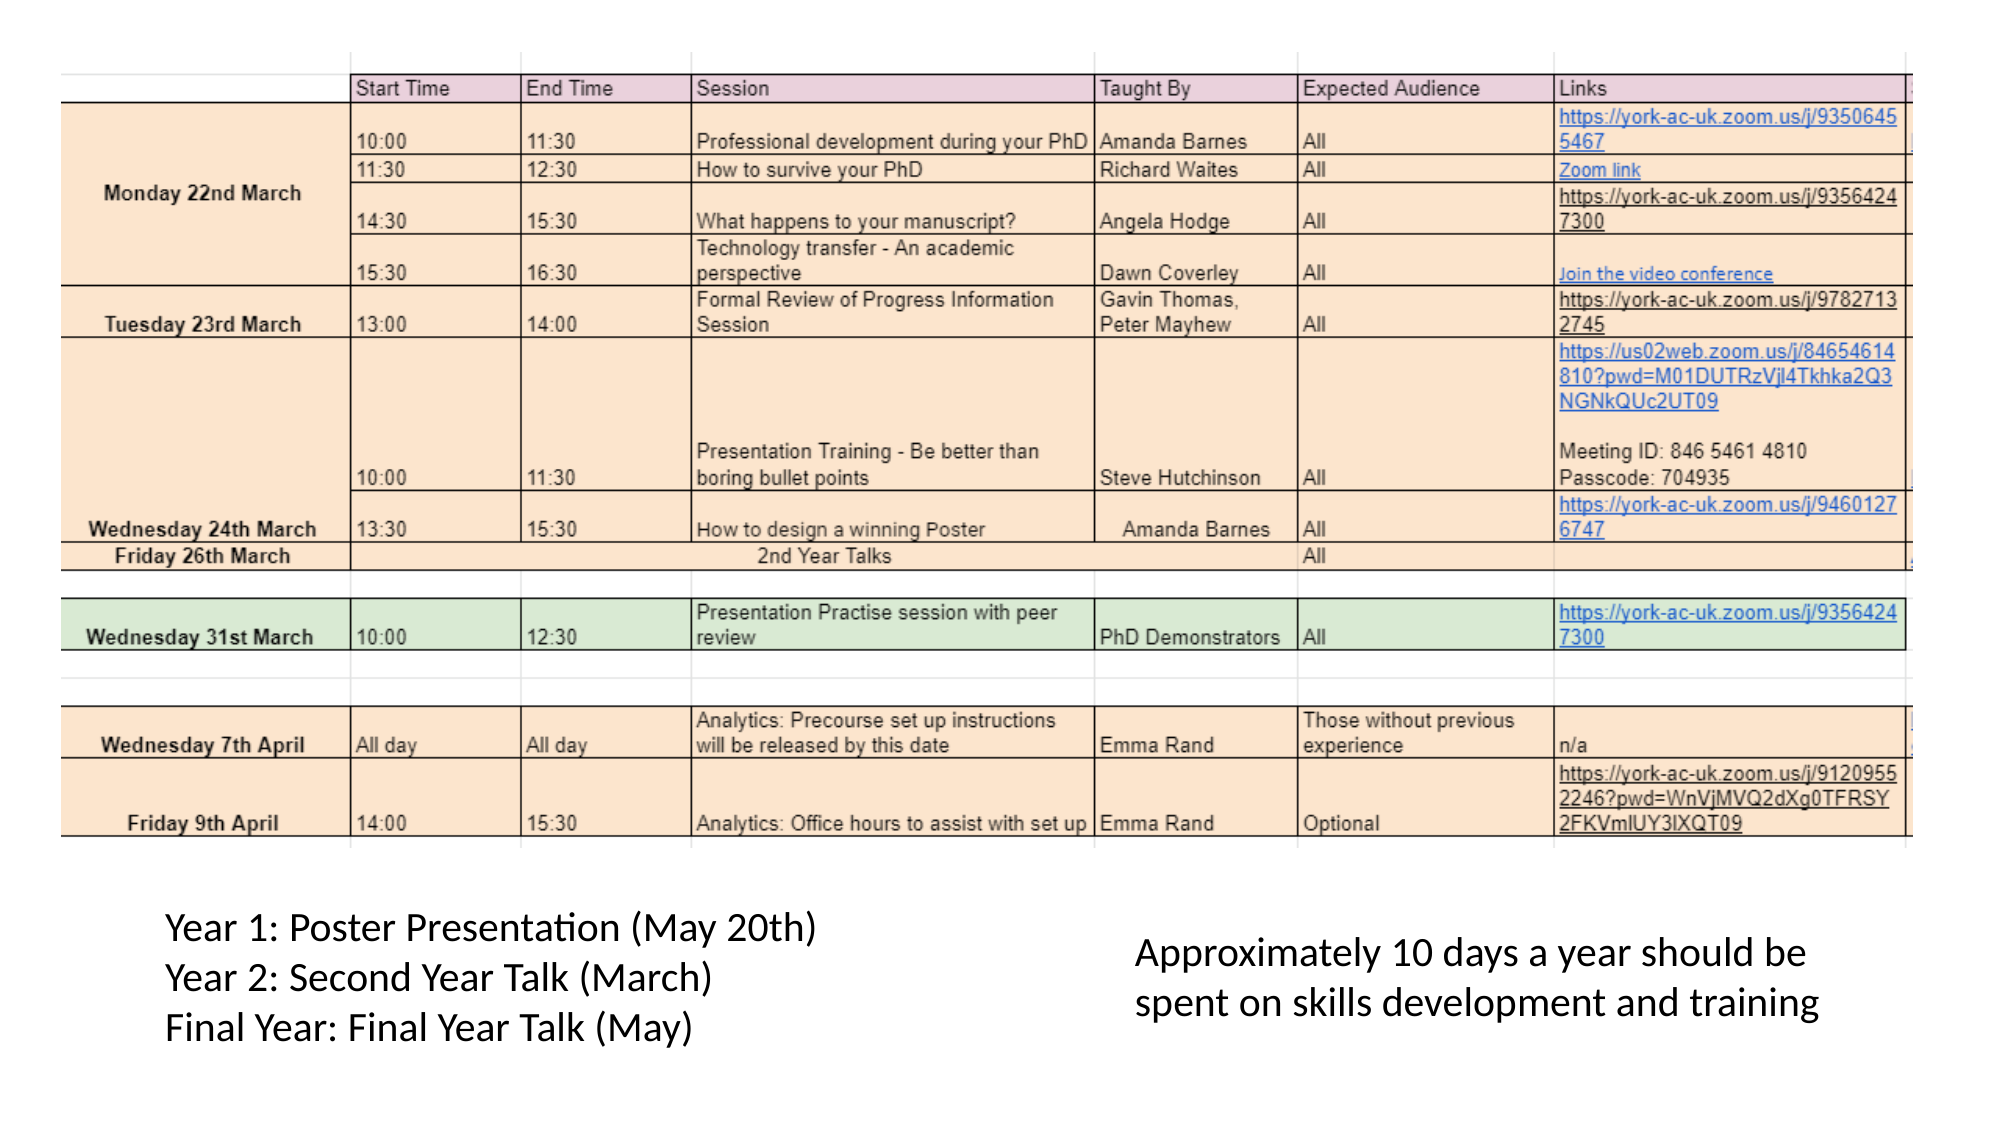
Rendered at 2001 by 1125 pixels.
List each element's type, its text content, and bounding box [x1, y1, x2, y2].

picture [60, 52, 1914, 848]
text_box Year 1: Poster Presentation (May 20th) Year 2: Second Year Talk (March) Final Year: Final Year Talk (May) [150, 884, 1120, 1065]
text_box Approximately 10 days a year should be spent on skills development and training [1120, 909, 1919, 1040]
